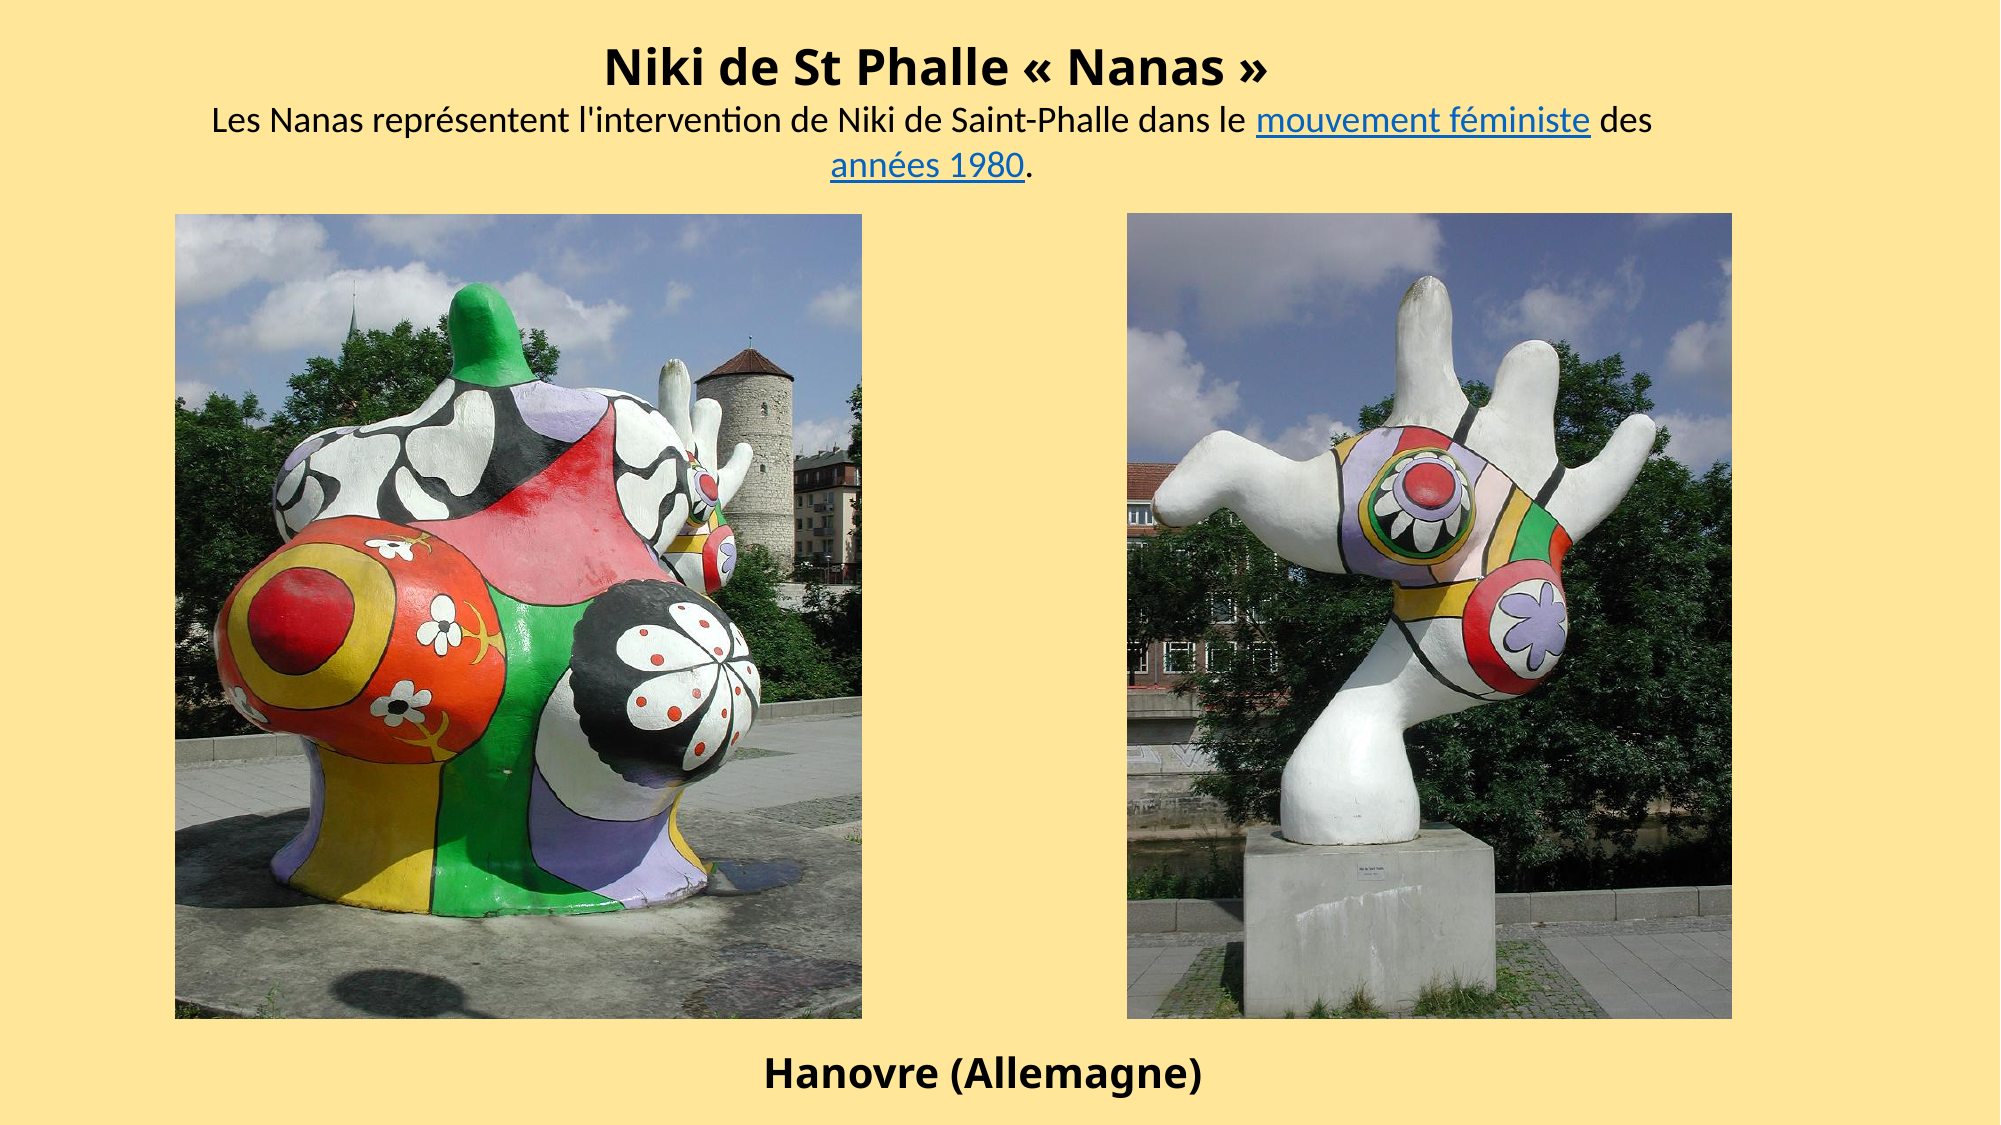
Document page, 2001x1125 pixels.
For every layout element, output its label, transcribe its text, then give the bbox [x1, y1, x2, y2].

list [175, 214, 862, 1019]
picture [1127, 213, 1732, 1019]
text_box Hanovre (Allemagne) [654, 1039, 1311, 1105]
text_box Niki de St Phalle « Nanas » Les Nanas représentent l'intervention de Niki de Saint-Phalle dans le mouvement féministe des années 1980. [175, 27, 1698, 313]
